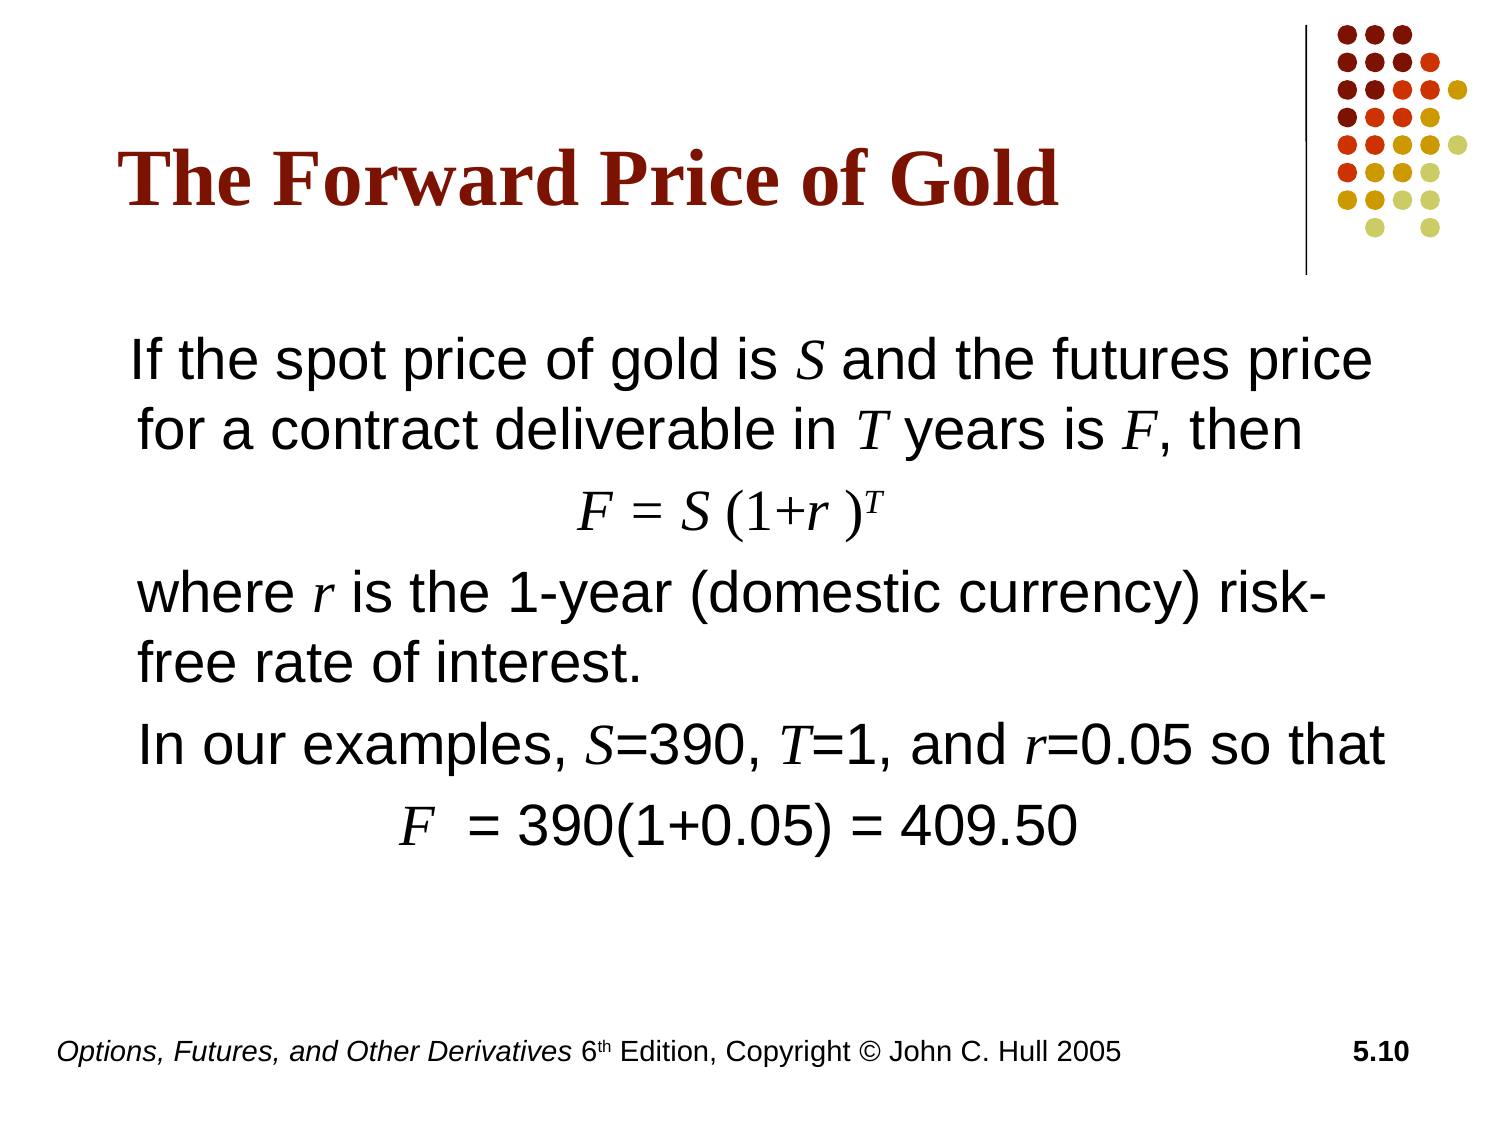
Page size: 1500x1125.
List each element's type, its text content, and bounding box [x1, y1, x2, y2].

footer Options, Futures, and Other Derivatives 6th Edition, Copyright © John C. Hull 2005 [40, 1024, 1074, 1101]
list If the spot price of gold is S and the futures price for a contract deliverable in T years is F, then F = S (1+r )T where r is the 1-year (domestic currency) risk-free rate of interest. In our examples, S=390, T=1, and r=0.05 so that F = 390(1+0.05) = 409.50 [66, 313, 1414, 989]
text_box [512, 1024, 988, 1100]
slide_number 5.10 [1074, 1024, 1426, 1101]
title The Forward Price of Gold [102, 77, 1378, 268]
text_box [112, 1024, 425, 1100]
